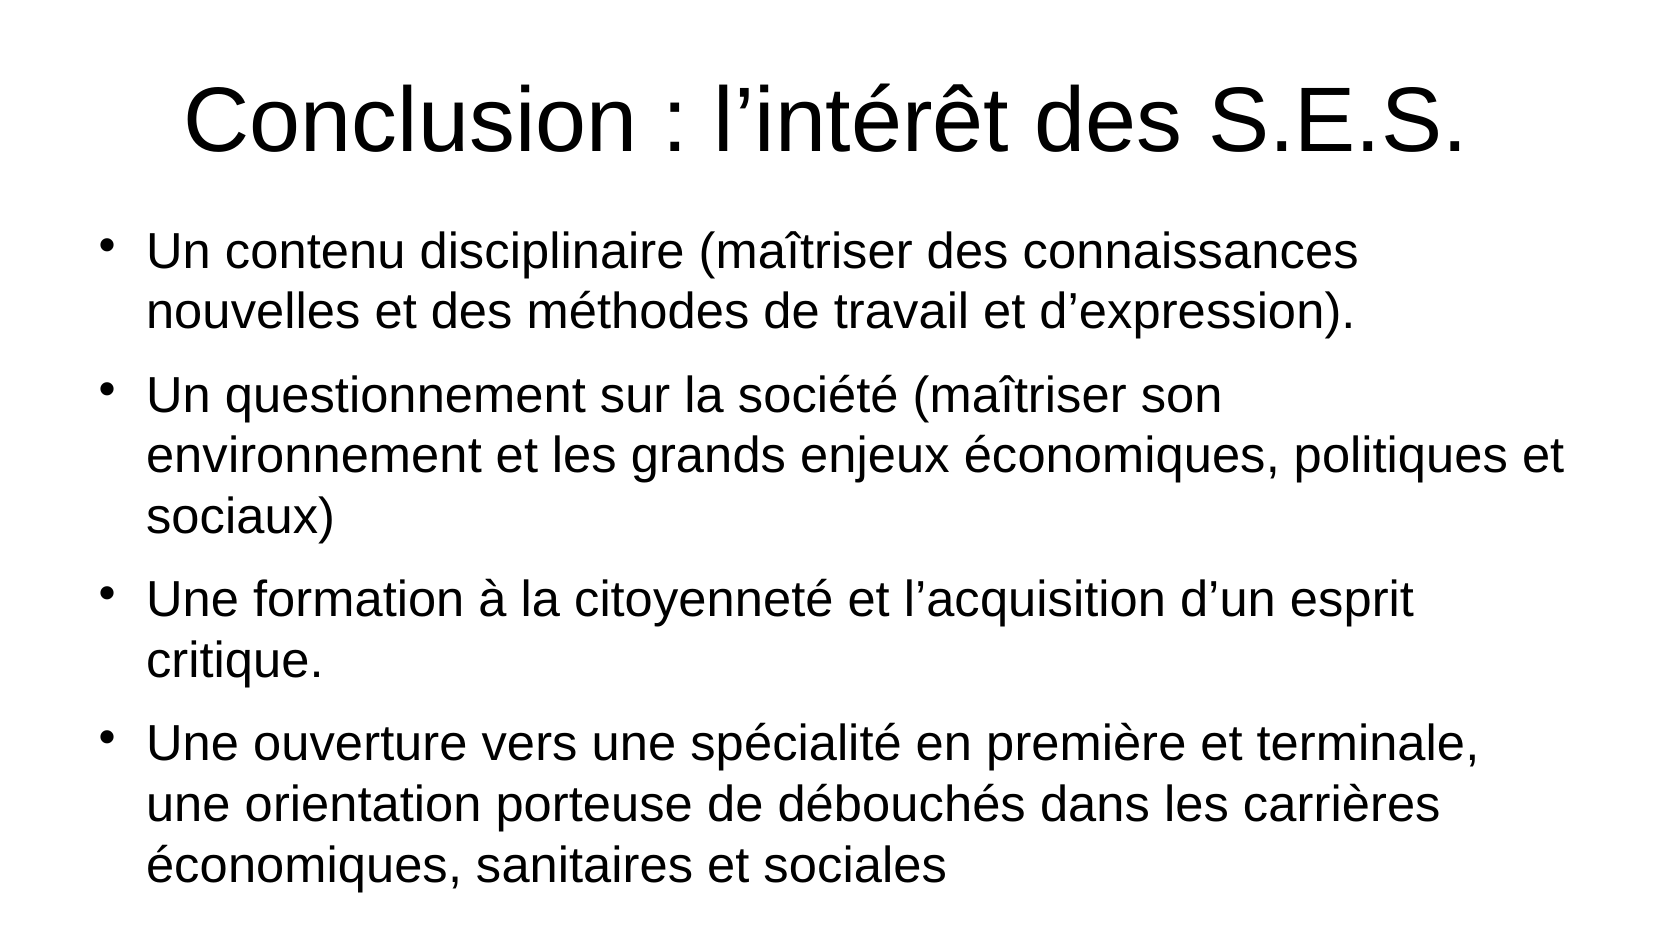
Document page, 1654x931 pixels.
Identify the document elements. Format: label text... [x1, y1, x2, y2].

text_box Un contenu disciplinaire (maîtriser des connaissances nouvelles et des méthodes de travail et d’expression). Un questionnement sur la société (maîtriser son environnement et les grands enjeux économiques, politiques et sociaux) Une formation à la citoyenneté et l’acquisition d’un esprit critique. Une ouverture vers une spécialité en première et terminale, une orientation porteuse de débouchés dans les carrières économiques, sanitaires et sociales [82, 217, 1571, 903]
text_box Conclusion : l’intérêt des S.E.S. [82, 37, 1571, 193]
